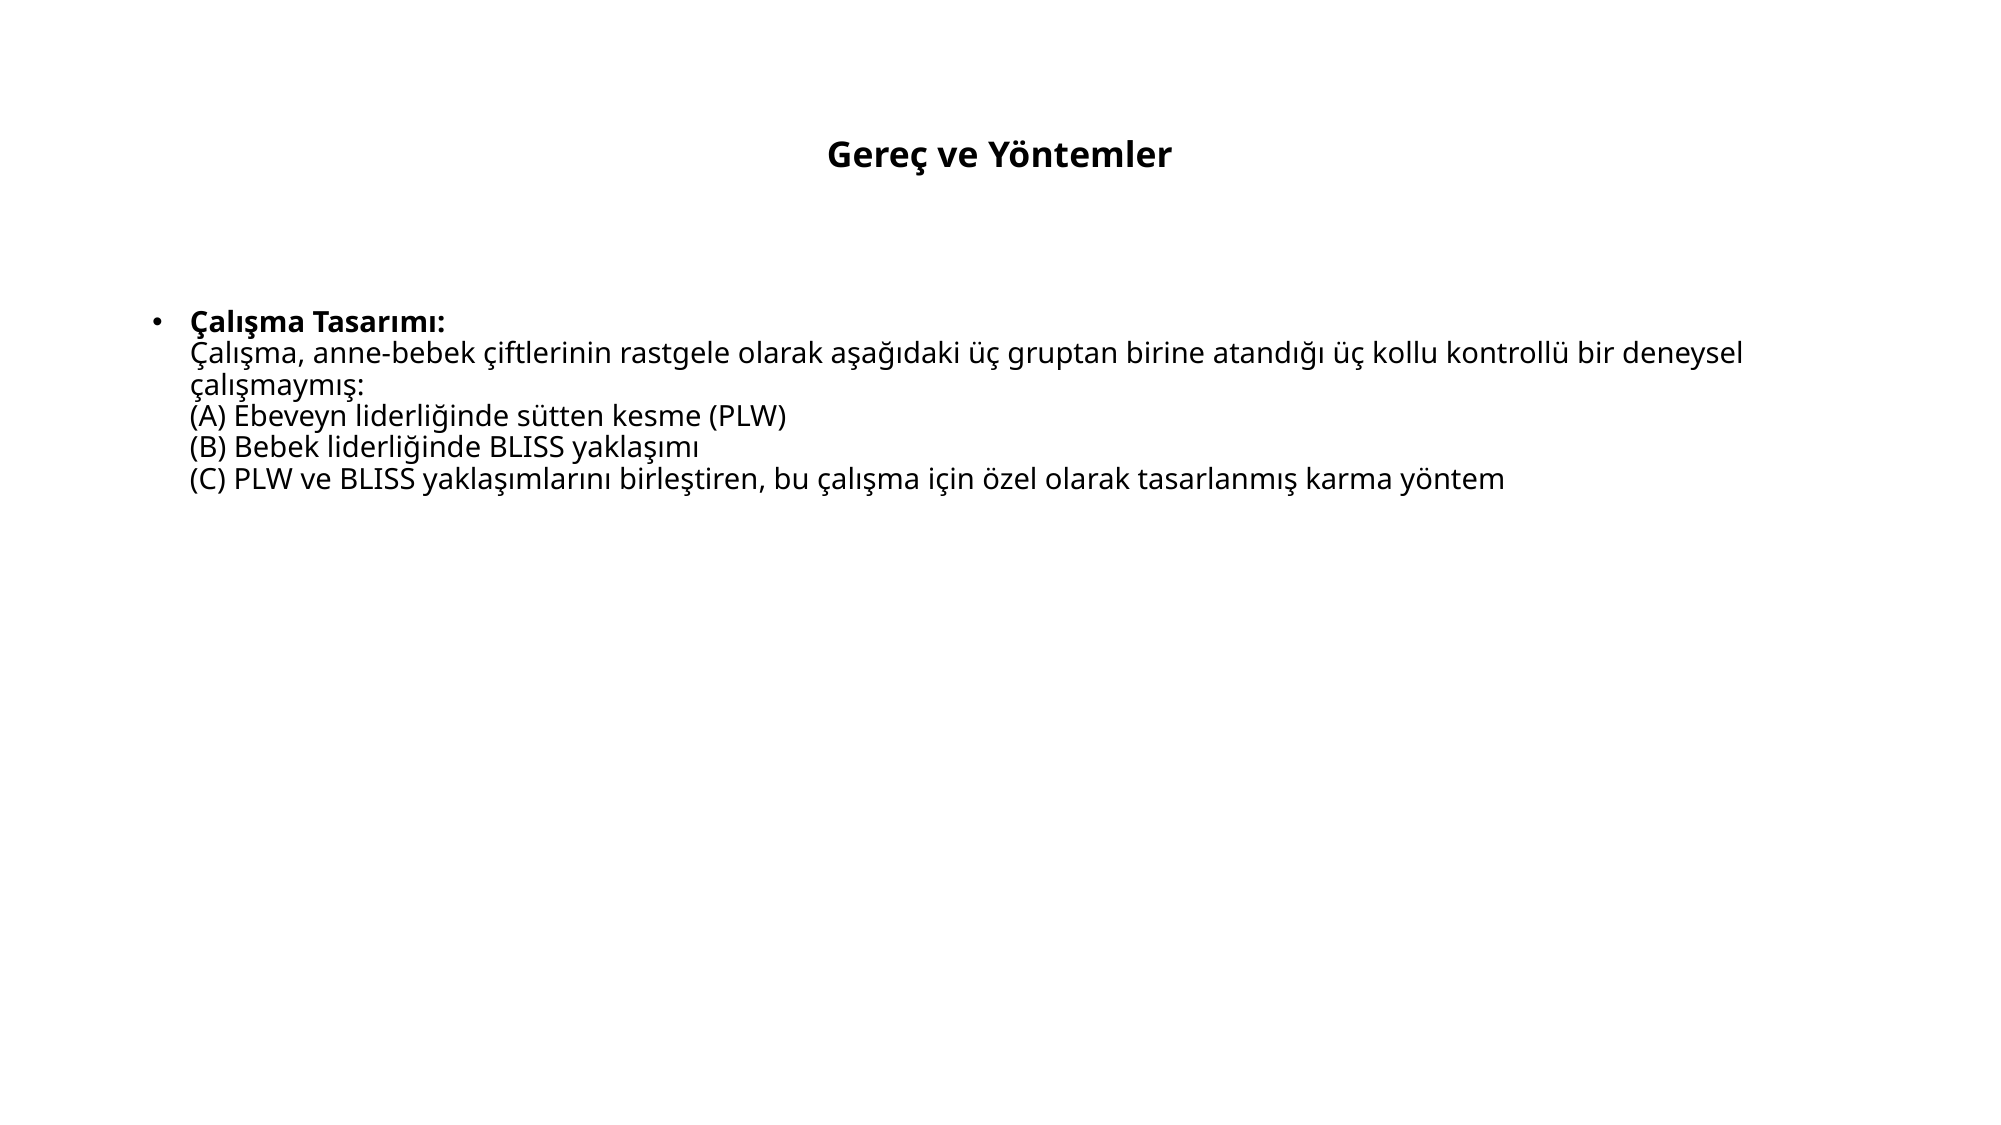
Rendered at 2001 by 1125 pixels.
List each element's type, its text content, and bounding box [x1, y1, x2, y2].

title Gereç ve Yöntemler [137, 59, 1863, 278]
list Çalışma Tasarımı: Çalışma, anne-bebek çiftlerinin rastgele olarak aşağıdaki üç gruptan birine atandığı üç kollu kontrollü bir deneysel çalışmaymış: (A) Ebeveyn liderliğinde sütten kesme (PLW) (B) Bebek liderliğinde BLISS yaklaşımı (C) PLW ve BLISS yaklaşımlarını birleştiren, bu çalışma için özel olarak tasarlanmış karma yöntem [137, 299, 1863, 1014]
